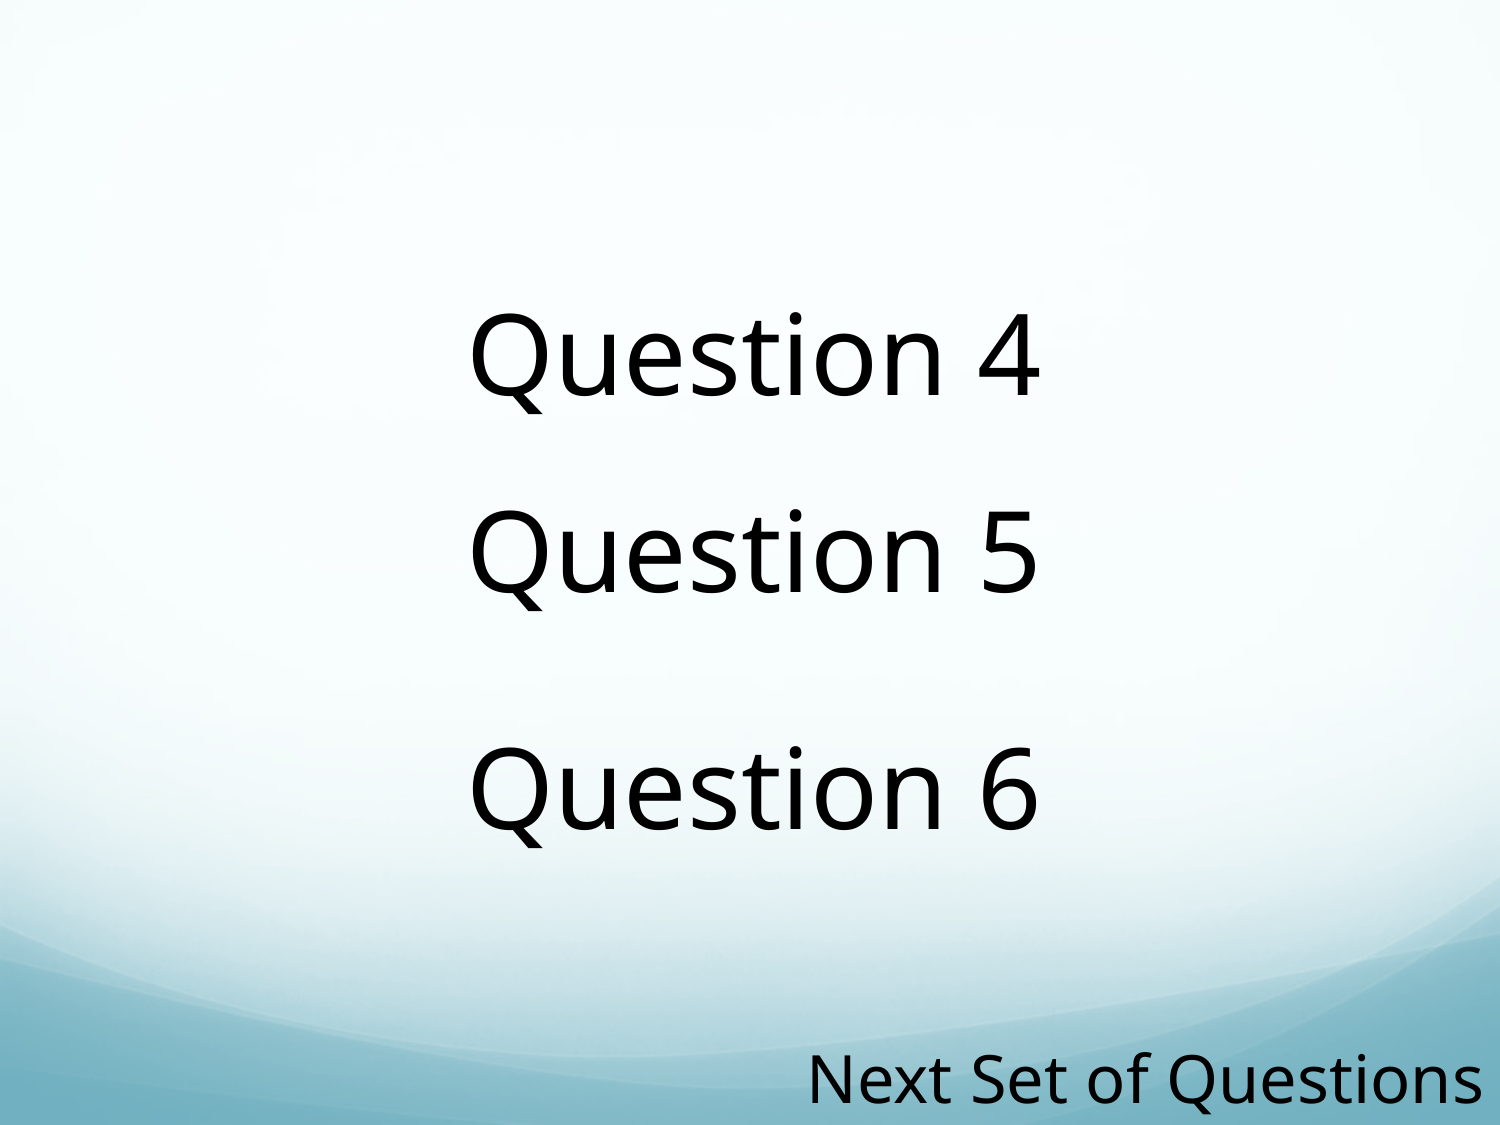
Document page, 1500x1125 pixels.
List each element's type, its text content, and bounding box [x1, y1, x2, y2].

text_box Next Set of Questions [791, 1029, 1500, 1124]
text_box Question 4 [451, 275, 1057, 471]
text_box Question 5 [451, 472, 1057, 623]
text_box Question 6 [451, 709, 1057, 860]
